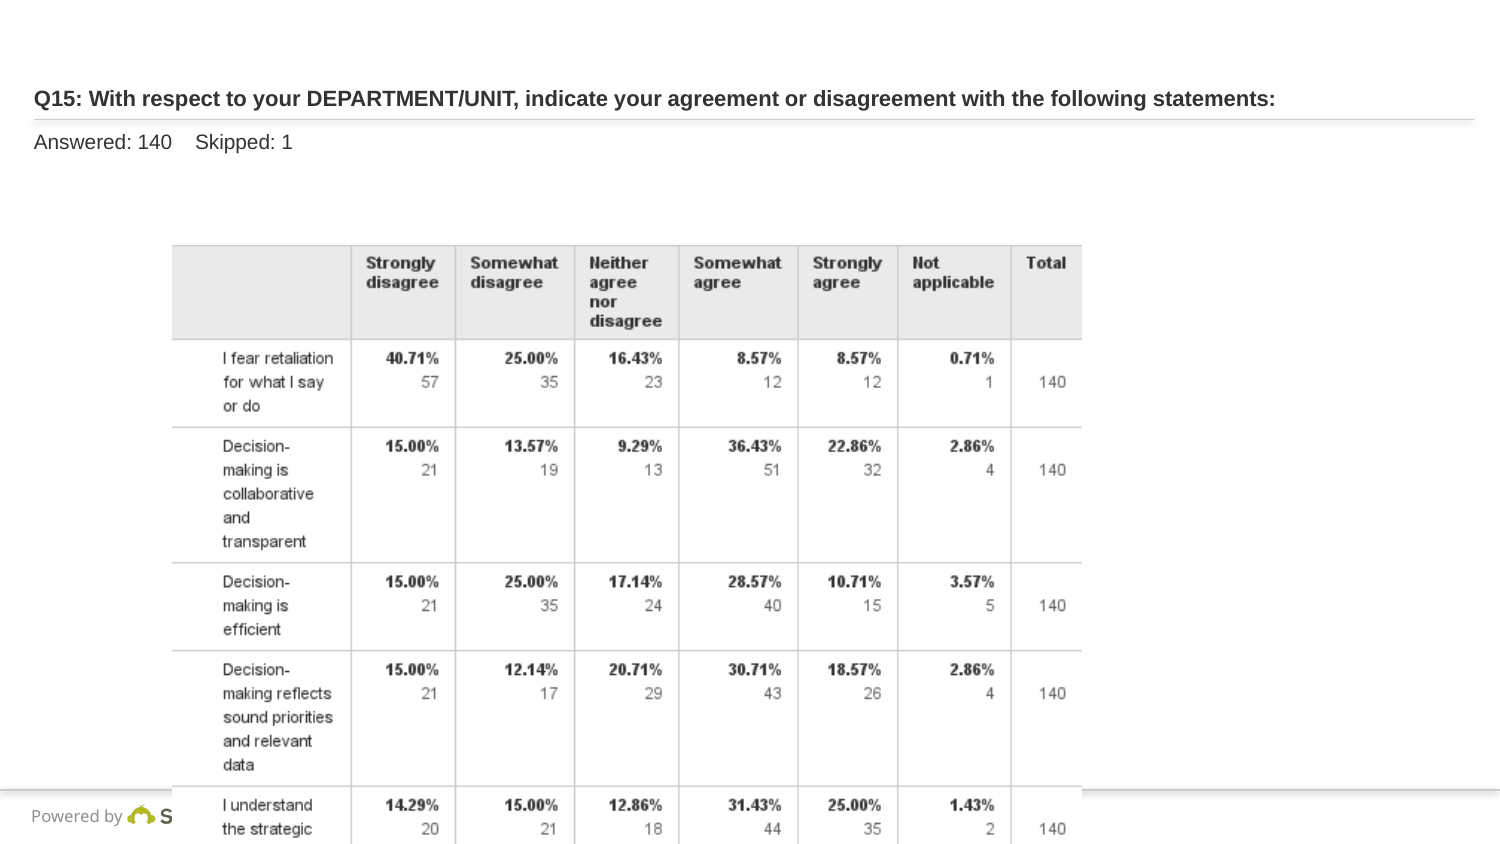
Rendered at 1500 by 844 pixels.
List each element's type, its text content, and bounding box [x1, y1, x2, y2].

list Answered: 140 Skipped: 1 [18, 120, 894, 162]
picture [171, 245, 1082, 844]
title Q15: With respect to your DEPARTMENT/UNIT, indicate your agreement or disagreement with the following statements: [18, 54, 1369, 119]
